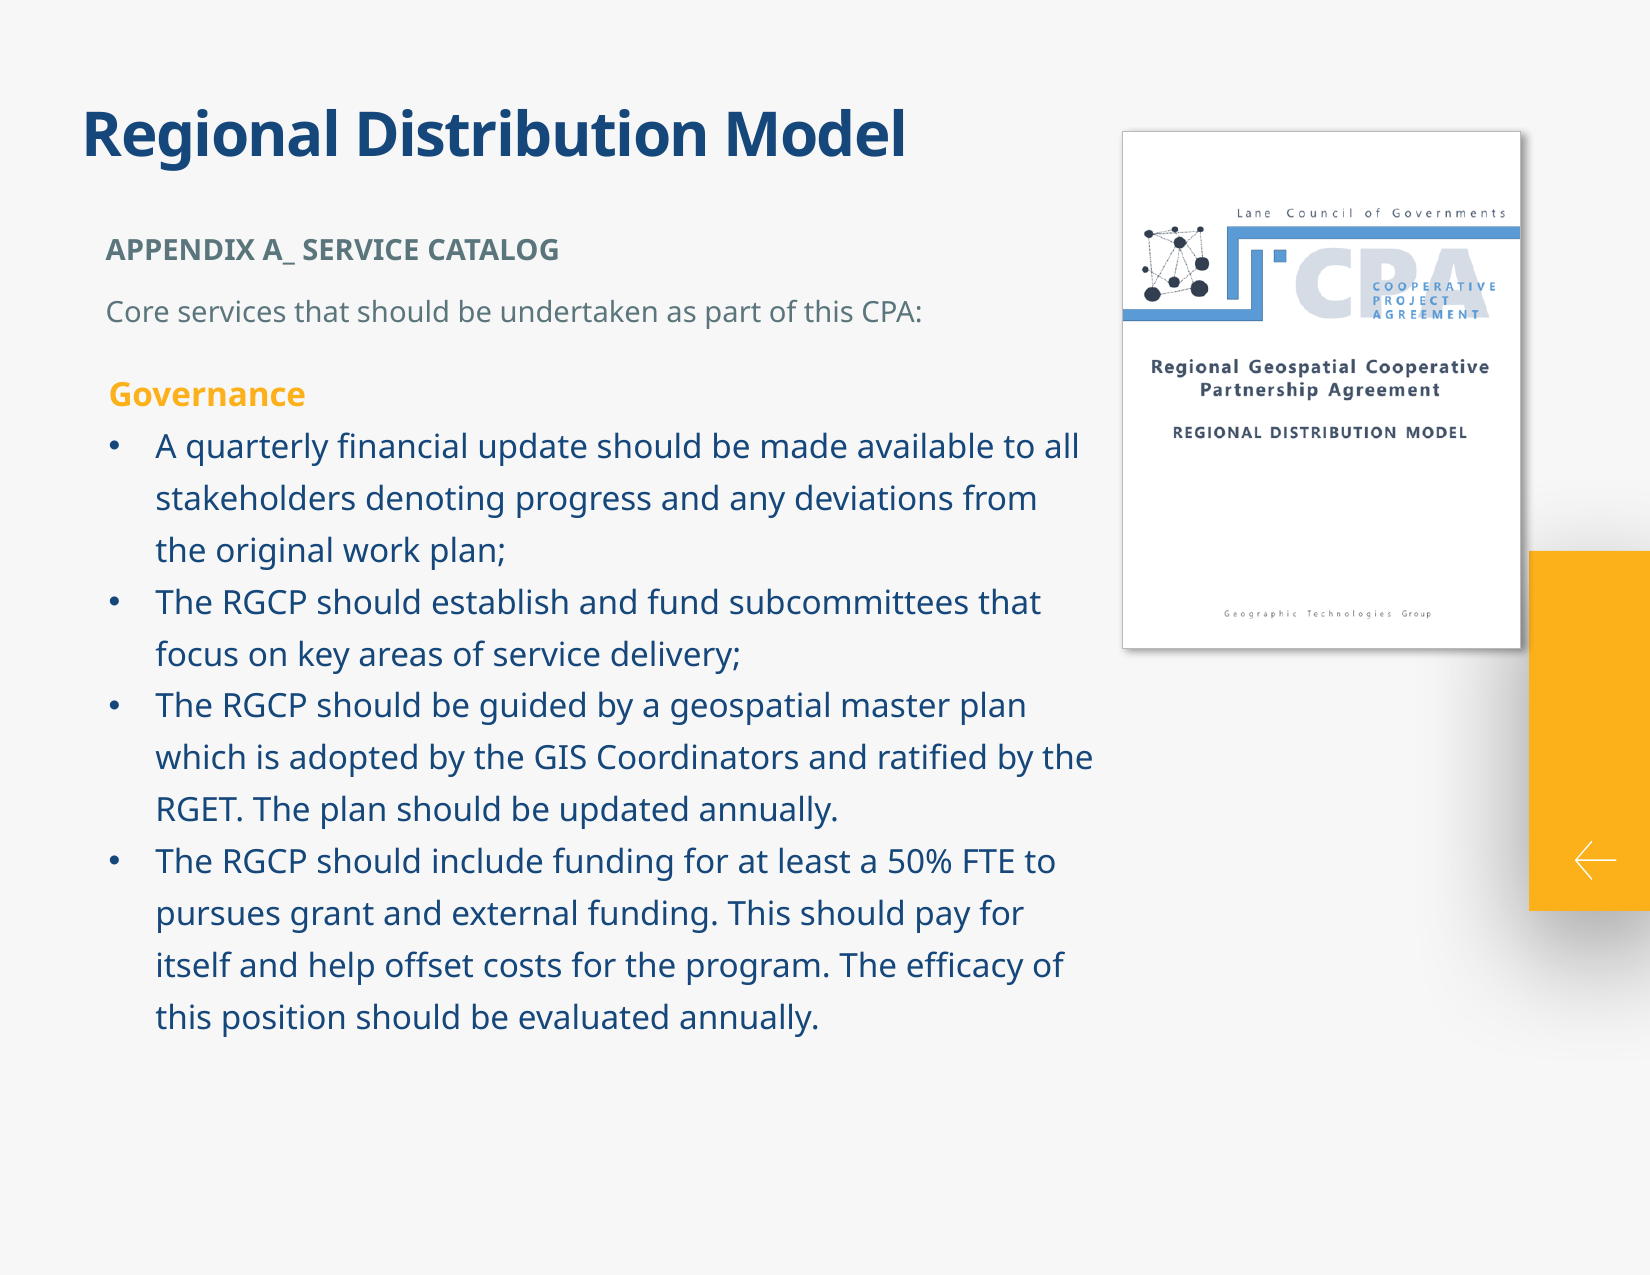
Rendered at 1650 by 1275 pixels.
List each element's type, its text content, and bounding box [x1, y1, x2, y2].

text_box APPENDIX A_ SERVICE CATALOG Core services that should be undertaken as part of this CPA: [105, 215, 1027, 334]
title Regional Distribution Model [81, 77, 966, 311]
text_box Governance A quarterly financial update should be made available to all stakeholders denoting progress and any deviations from the original work plan; The RGCP should establish and fund subcommittees that focus on key areas of service delivery; The RGCP should be guided by a geospatial master plan which is adopted by the GIS Coordinators and ratified by the RGET. The plan should be updated annually. The RGCP should include funding for at least a 50% FTE to pursues grant and external funding. This should pay for itself and help offset costs for the program. The efficacy of this position should be evaluated annually. [108, 356, 1126, 1041]
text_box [1529, 550, 1650, 911]
picture [1093, 0, 1650, 1272]
